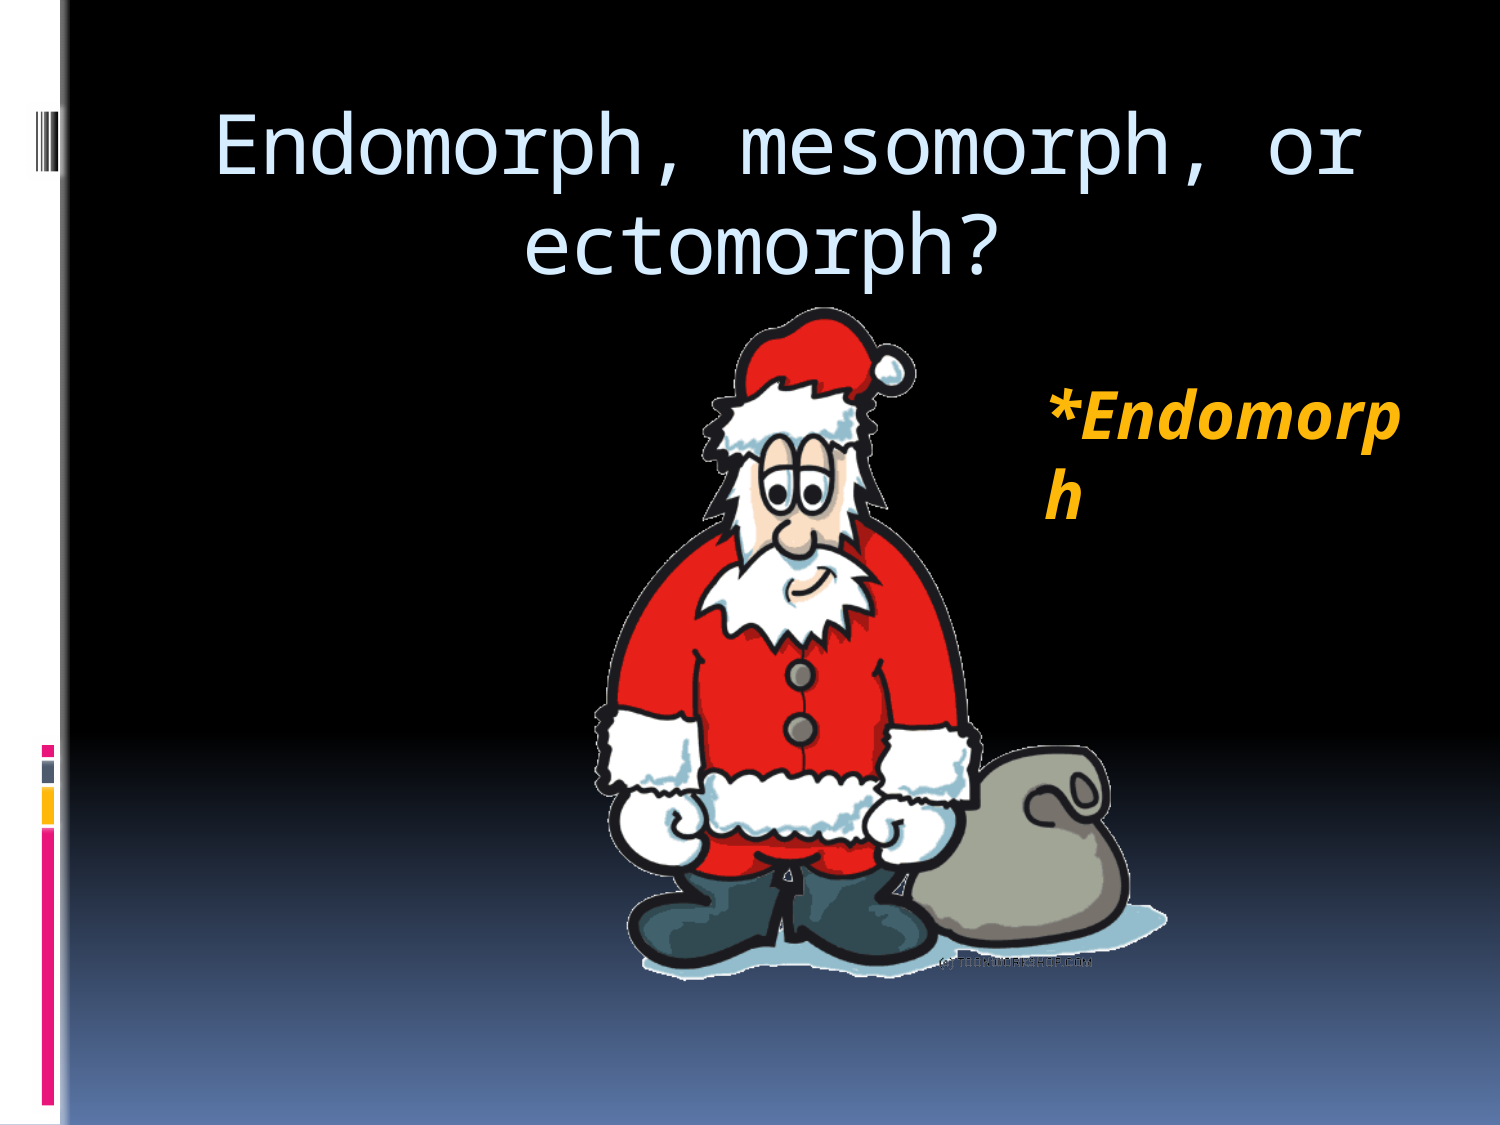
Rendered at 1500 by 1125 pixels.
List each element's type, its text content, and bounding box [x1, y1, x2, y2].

picture [224, 292, 1500, 1044]
title Endomorph, mesomorph, or ectomorph? [150, 84, 1425, 235]
